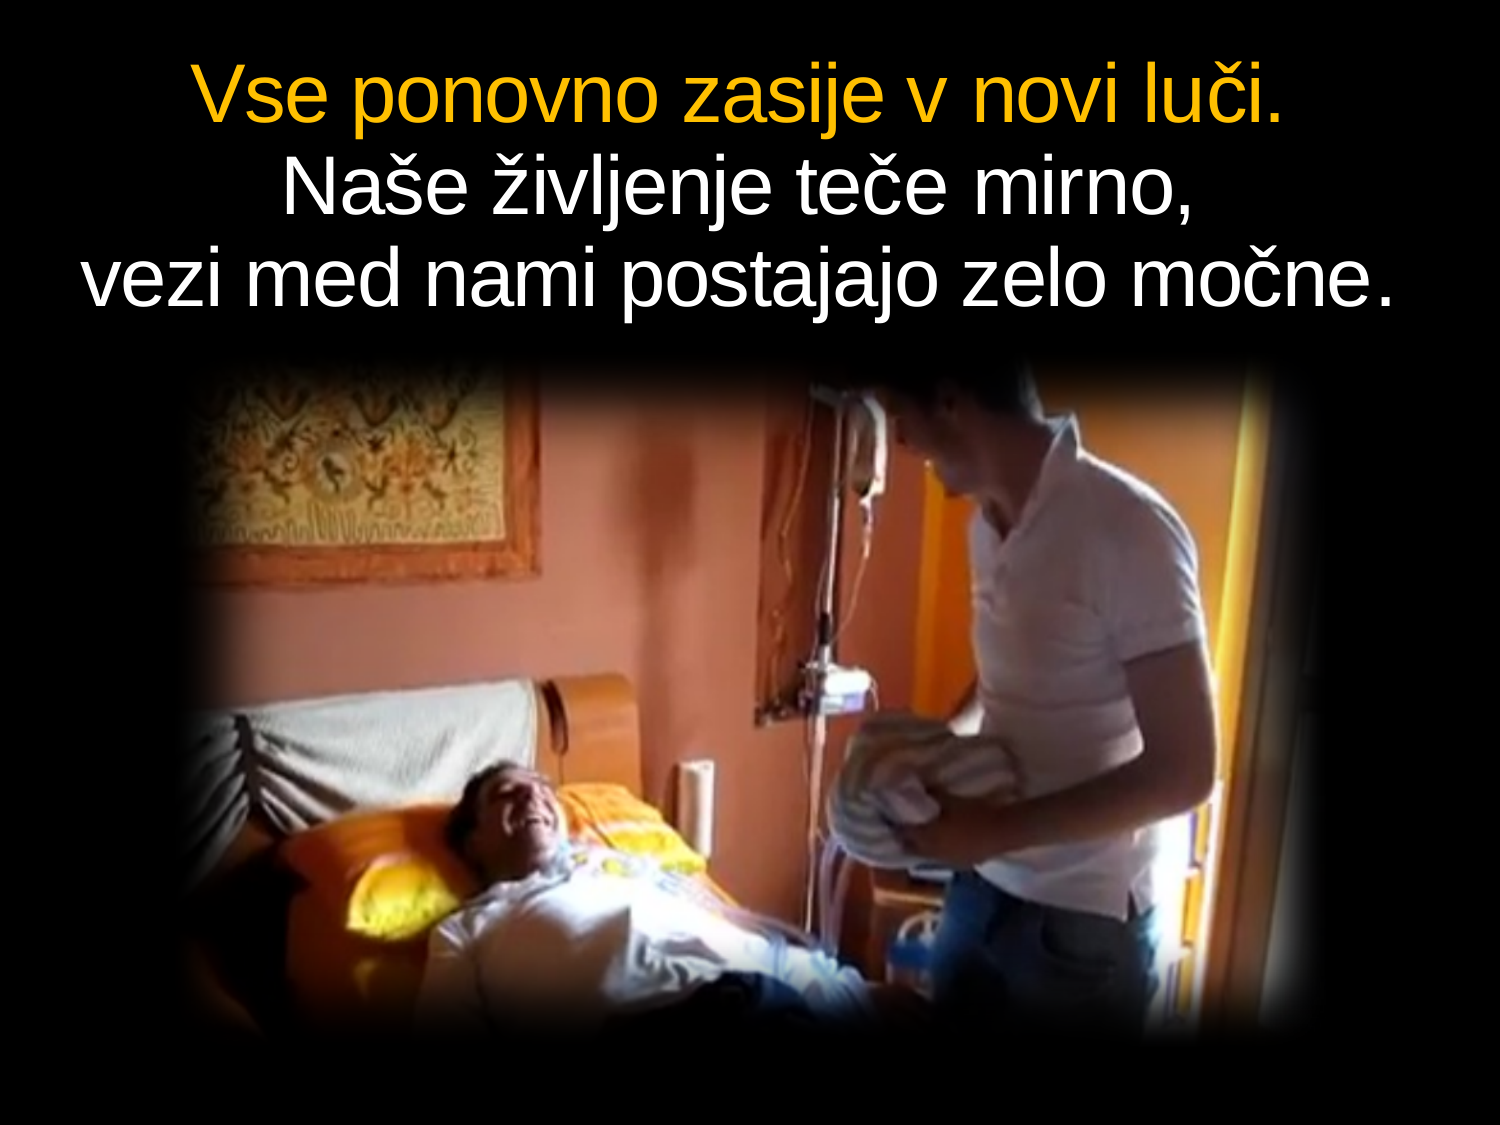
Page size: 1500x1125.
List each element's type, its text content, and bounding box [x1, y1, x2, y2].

picture [169, 346, 1331, 1052]
text_box Vse ponovno zasije v novi luči. Naše življenje teče mirno, vezi med nami postajajo zelo močne. [0, 40, 1500, 330]
